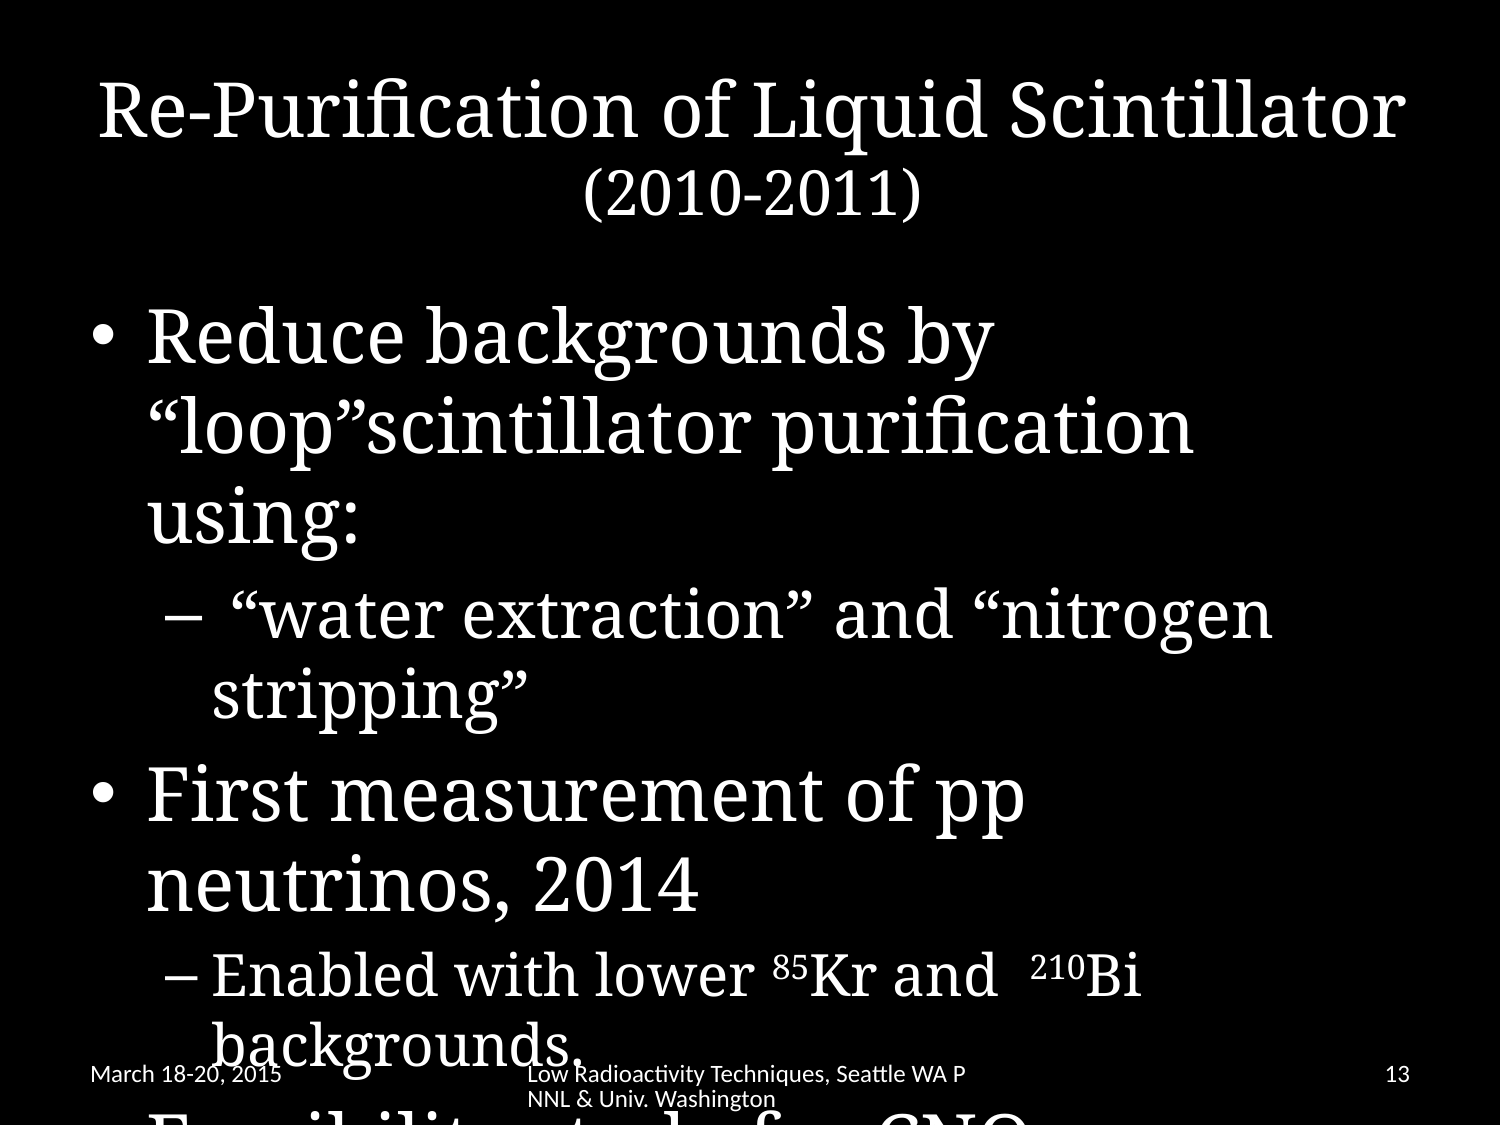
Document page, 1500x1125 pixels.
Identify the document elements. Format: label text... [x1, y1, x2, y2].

list Reduce backgrounds by “loop”scintillator purification using: “water extraction” and “nitrogen stripping” First measurement of pp neutrinos, 2014 Enabled with lower 85Kr and 210Bi backgrounds. Feasibility study for CNO neutrinos. More reduction of 210Bi needed. [75, 281, 1425, 987]
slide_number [75, 1042, 425, 1103]
footer Low Radioactivity Techniques, Seattle WA PNNL & Univ. Washington [512, 1042, 988, 1103]
slide_number 13 [1074, 1042, 1425, 1103]
title Re-Purification of Liquid Scintillator (2010-2011) [77, 50, 1428, 239]
